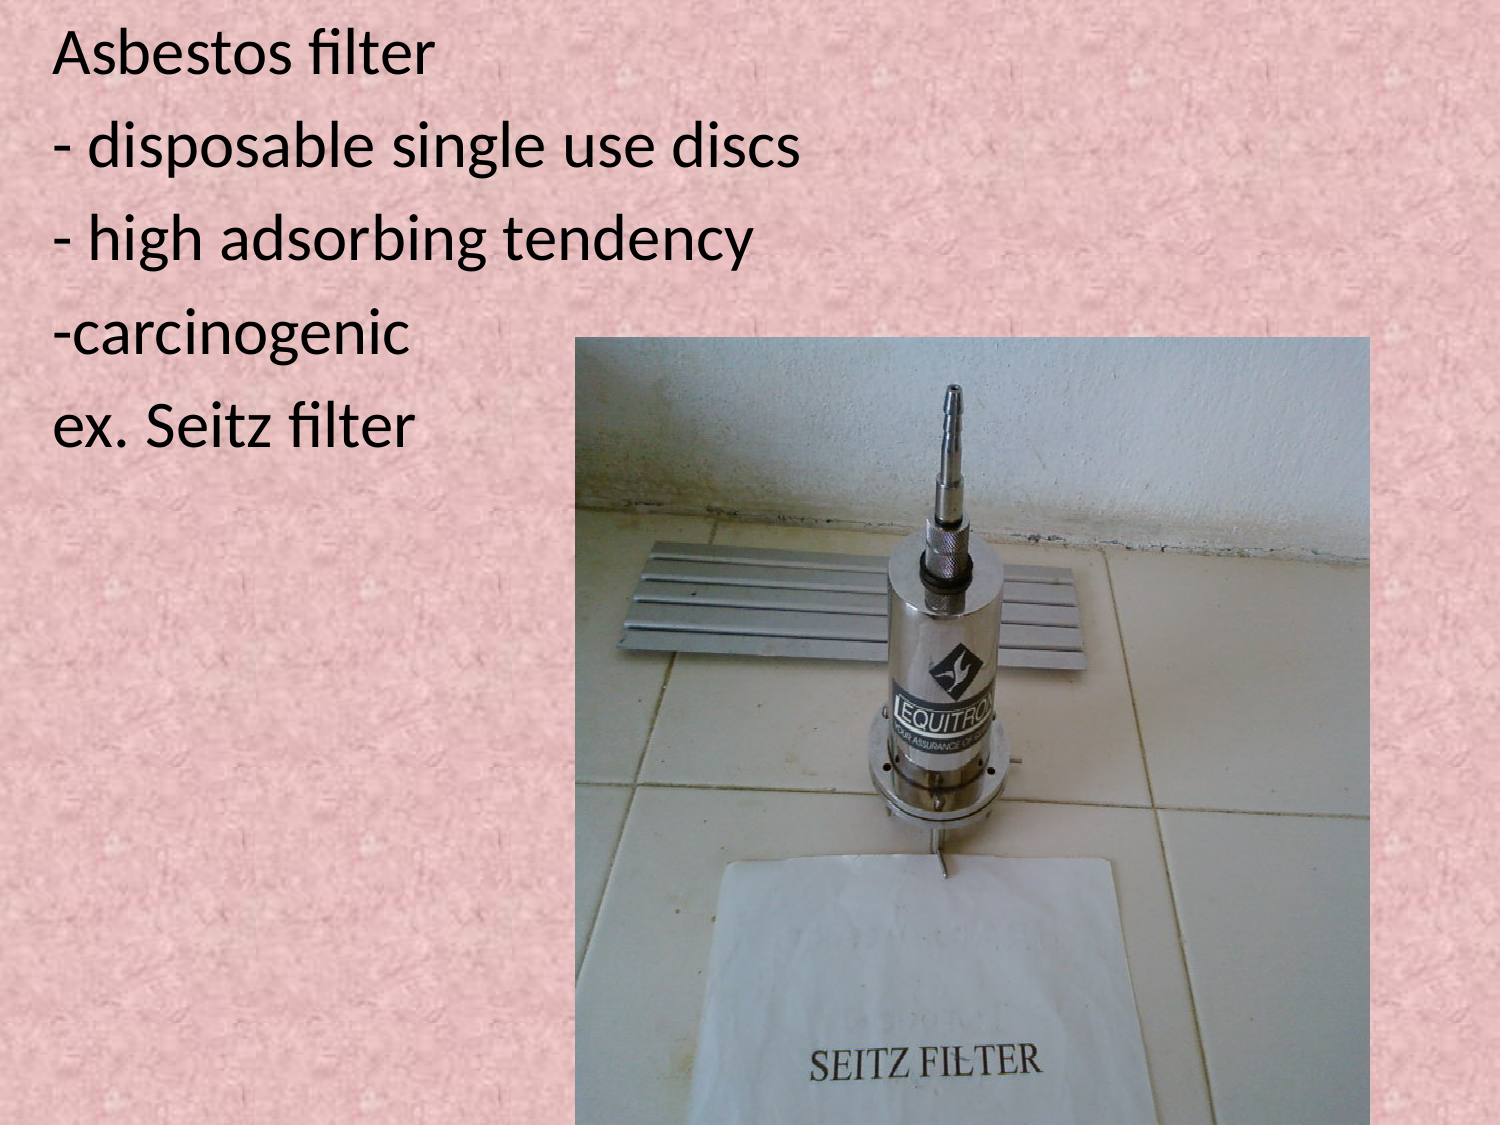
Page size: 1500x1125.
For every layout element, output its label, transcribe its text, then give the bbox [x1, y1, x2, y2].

list Asbestos filter - disposable single use discs - high adsorbing tendency -carcinogenic ex. Seitz filter [37, 0, 1500, 1005]
picture [0, 0, 1500, 1125]
